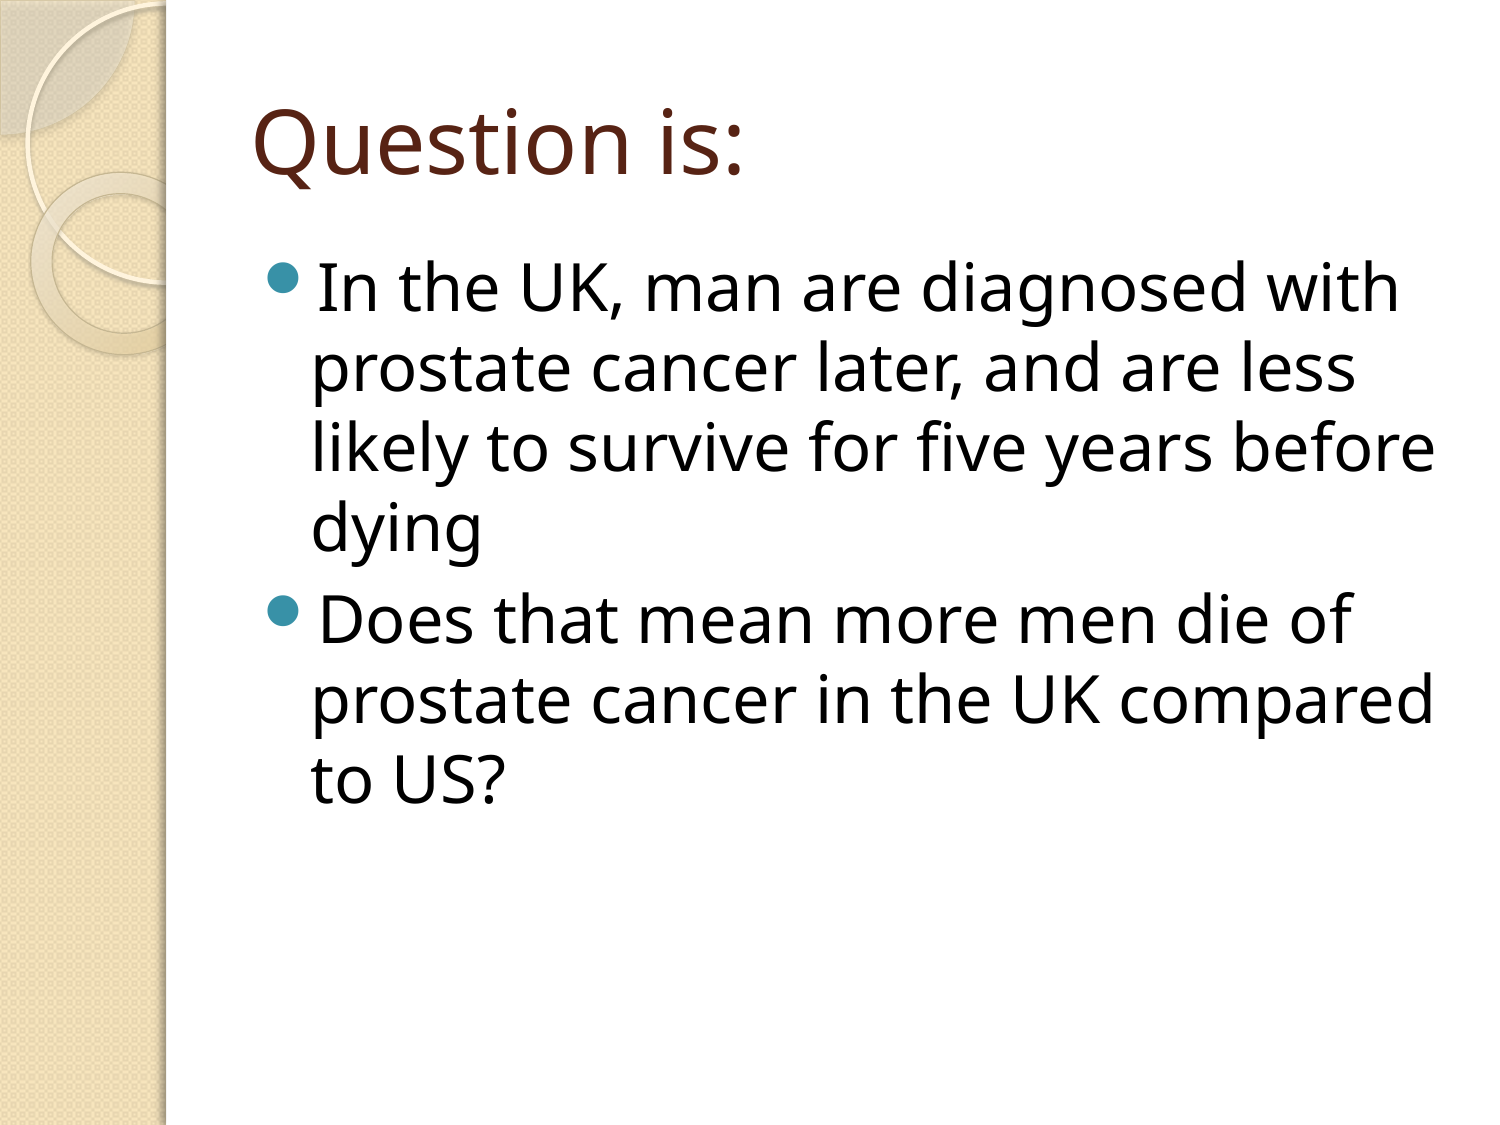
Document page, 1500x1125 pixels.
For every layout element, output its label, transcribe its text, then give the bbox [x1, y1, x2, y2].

list In the UK, man are diagnosed with prostate cancer later, and are less likely to survive for five years before dying Does that mean more men die of prostate cancer in the UK compared to US? [235, 237, 1466, 1025]
title Question is: [235, 45, 1466, 233]
